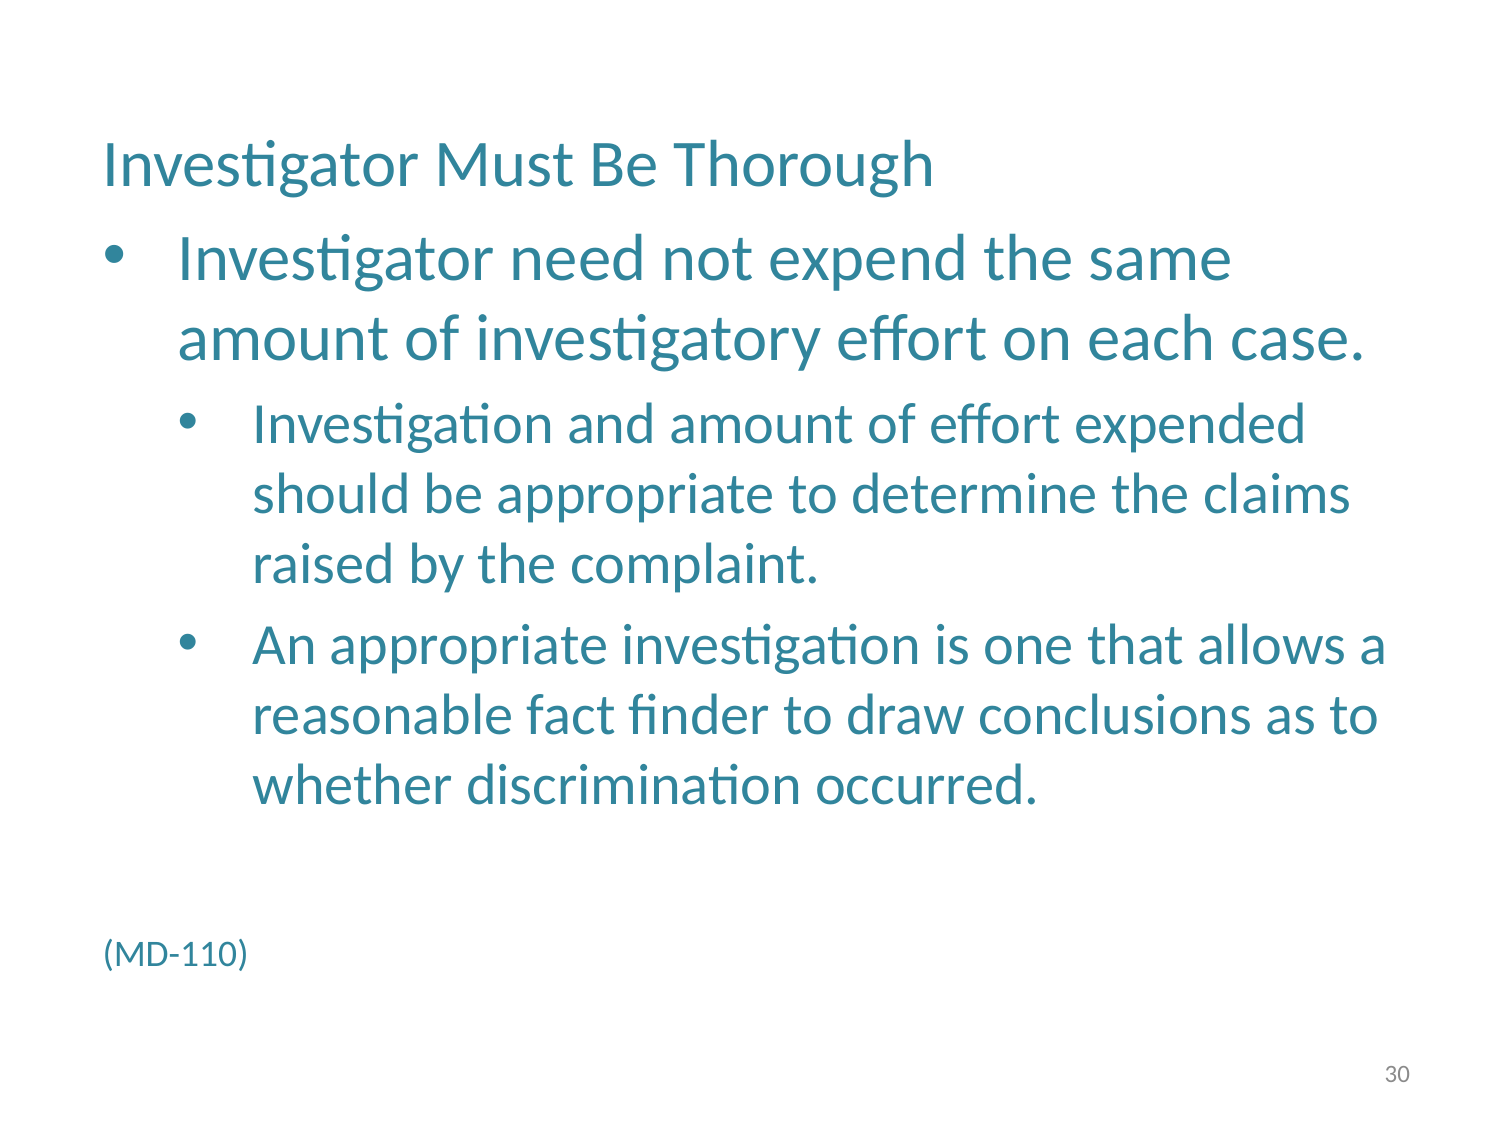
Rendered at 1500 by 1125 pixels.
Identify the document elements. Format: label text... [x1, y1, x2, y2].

subtitle Investigator Must Be Thorough Investigator need not expend the same amount of investigatory effort on each case. Investigation and amount of effort expended should be appropriate to determine the claims raised by the complaint. An appropriate investigation is one that allows a reasonable fact finder to draw conclusions as to whether discrimination occurred. (MD-110) [87, 112, 1413, 1013]
slide_number 30 [1074, 1042, 1425, 1103]
